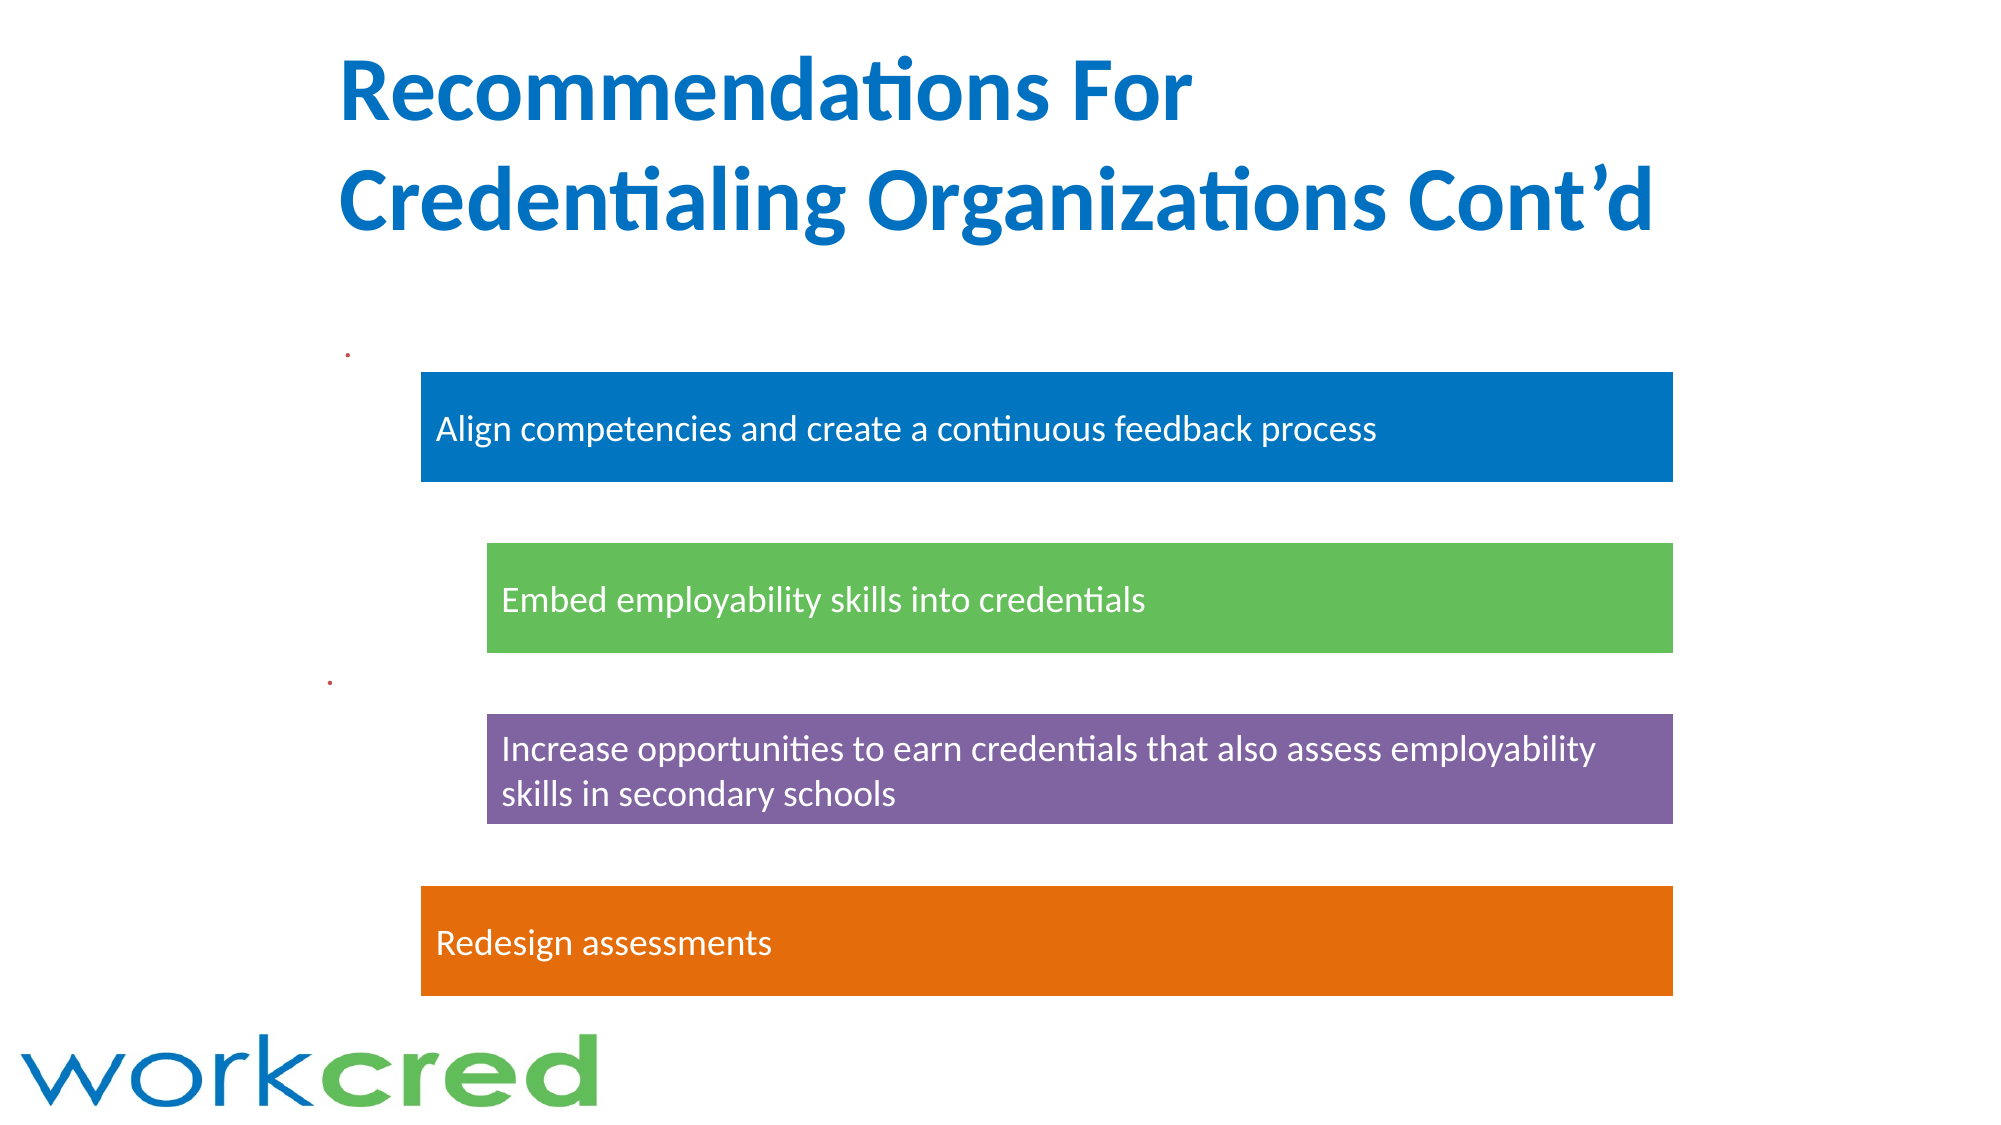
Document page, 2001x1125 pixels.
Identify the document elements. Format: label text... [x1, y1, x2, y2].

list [324, 262, 1676, 1006]
title Recommendations For Credentialing Organizations Cont’d [324, 45, 1713, 233]
picture [0, 1019, 617, 1122]
